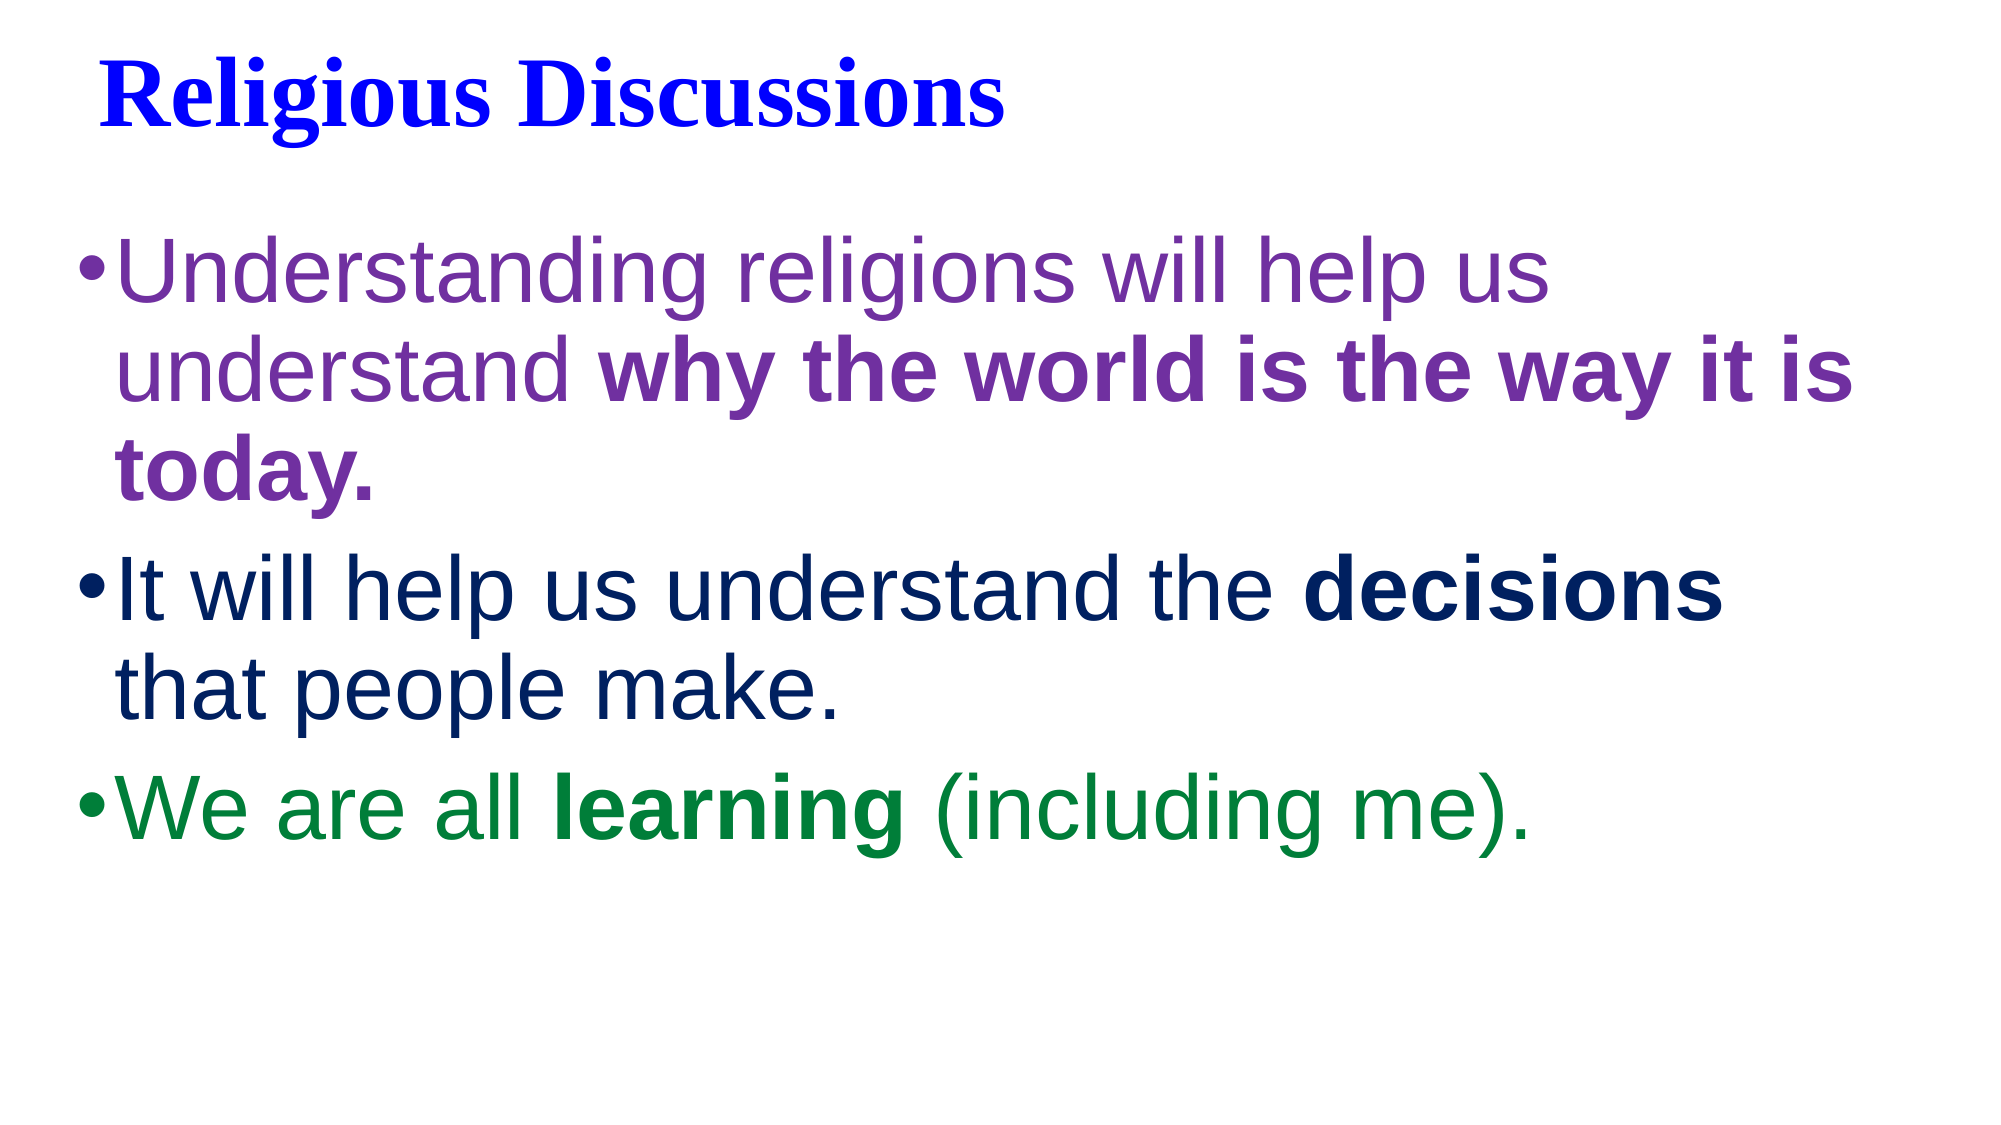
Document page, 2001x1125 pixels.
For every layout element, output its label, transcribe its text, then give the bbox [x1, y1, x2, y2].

list Understanding religions will help us understand why the world is the way it is today. It will help us understand the decisions that people make. We are all learning (including me). [61, 125, 1916, 1100]
title Religious Discussions [83, 12, 1750, 125]
